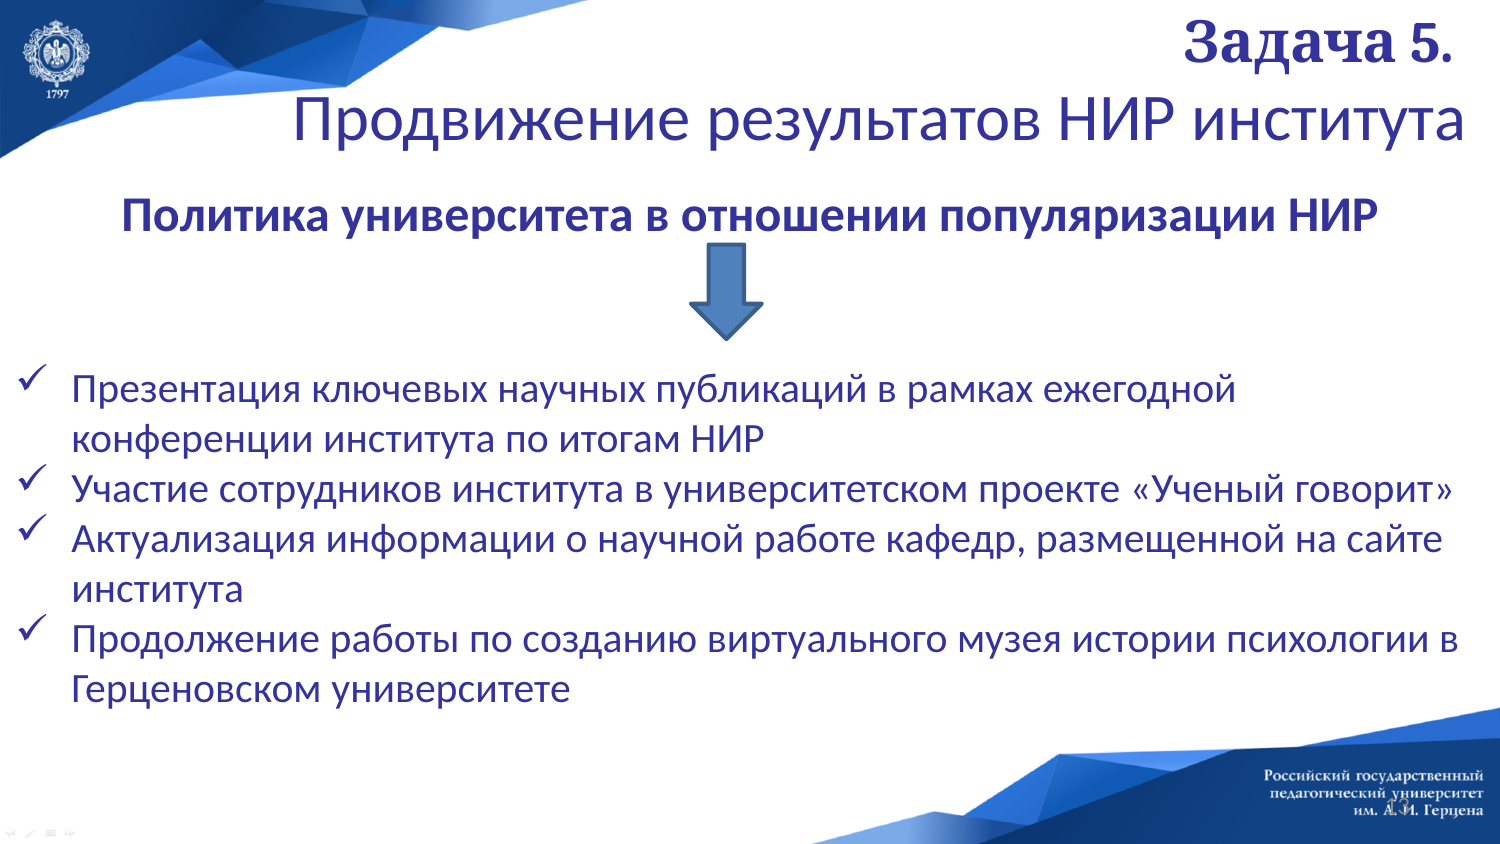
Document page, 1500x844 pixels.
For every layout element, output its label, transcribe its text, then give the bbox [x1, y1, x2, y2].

slide_number 13 [1074, 782, 1425, 827]
text_box [688, 242, 764, 342]
picture [0, 0, 1500, 173]
text_box Политика университета в отношении популяризации НИР Презентация ключевых научных публикаций в рамках ежегодной конференции института по итогам НИР Участие сотрудников института в университетском проекте «Ученый говорит» Актуализация информации о научной работе кафедр, размещенной на сайте института Продолжение работы по созданию виртуального музея истории психологии в Герценовском университете [0, 173, 1500, 719]
picture [0, 719, 1500, 844]
text_box Задача 5. Продвижение результатов НИР института [0, 8, 1483, 149]
